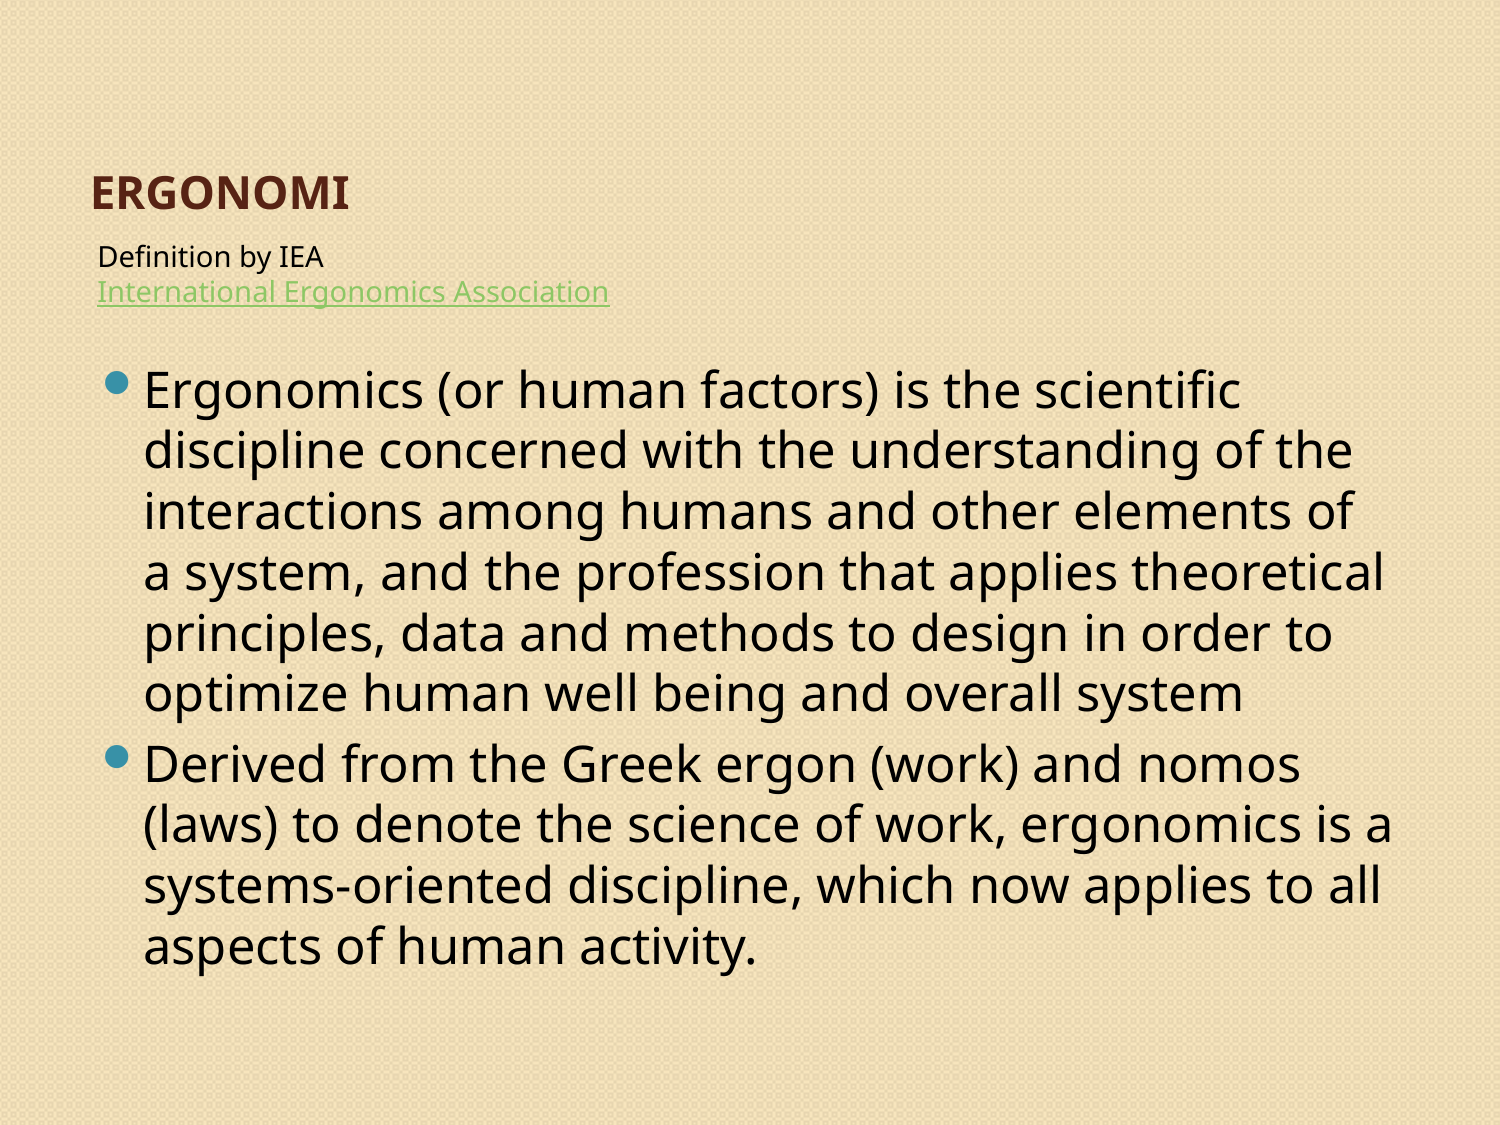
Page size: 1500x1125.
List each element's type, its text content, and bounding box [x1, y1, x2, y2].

list Definition by IEA International Ergonomics Association [75, 230, 700, 346]
list Ergonomics (or human factors) is the scientific discipline concerned with the understanding of the interactions among humans and other elements of a system, and the profession that applies theoretical principles, data and methods to design in order to optimize human well being and overall system Derived from the Greek ergon (work) and nomos (laws) to denote the science of work, ergonomics is a systems-oriented discipline, which now applies to all aspects of human activity. [75, 350, 1413, 1005]
title ERGONOMI [75, 35, 700, 227]
